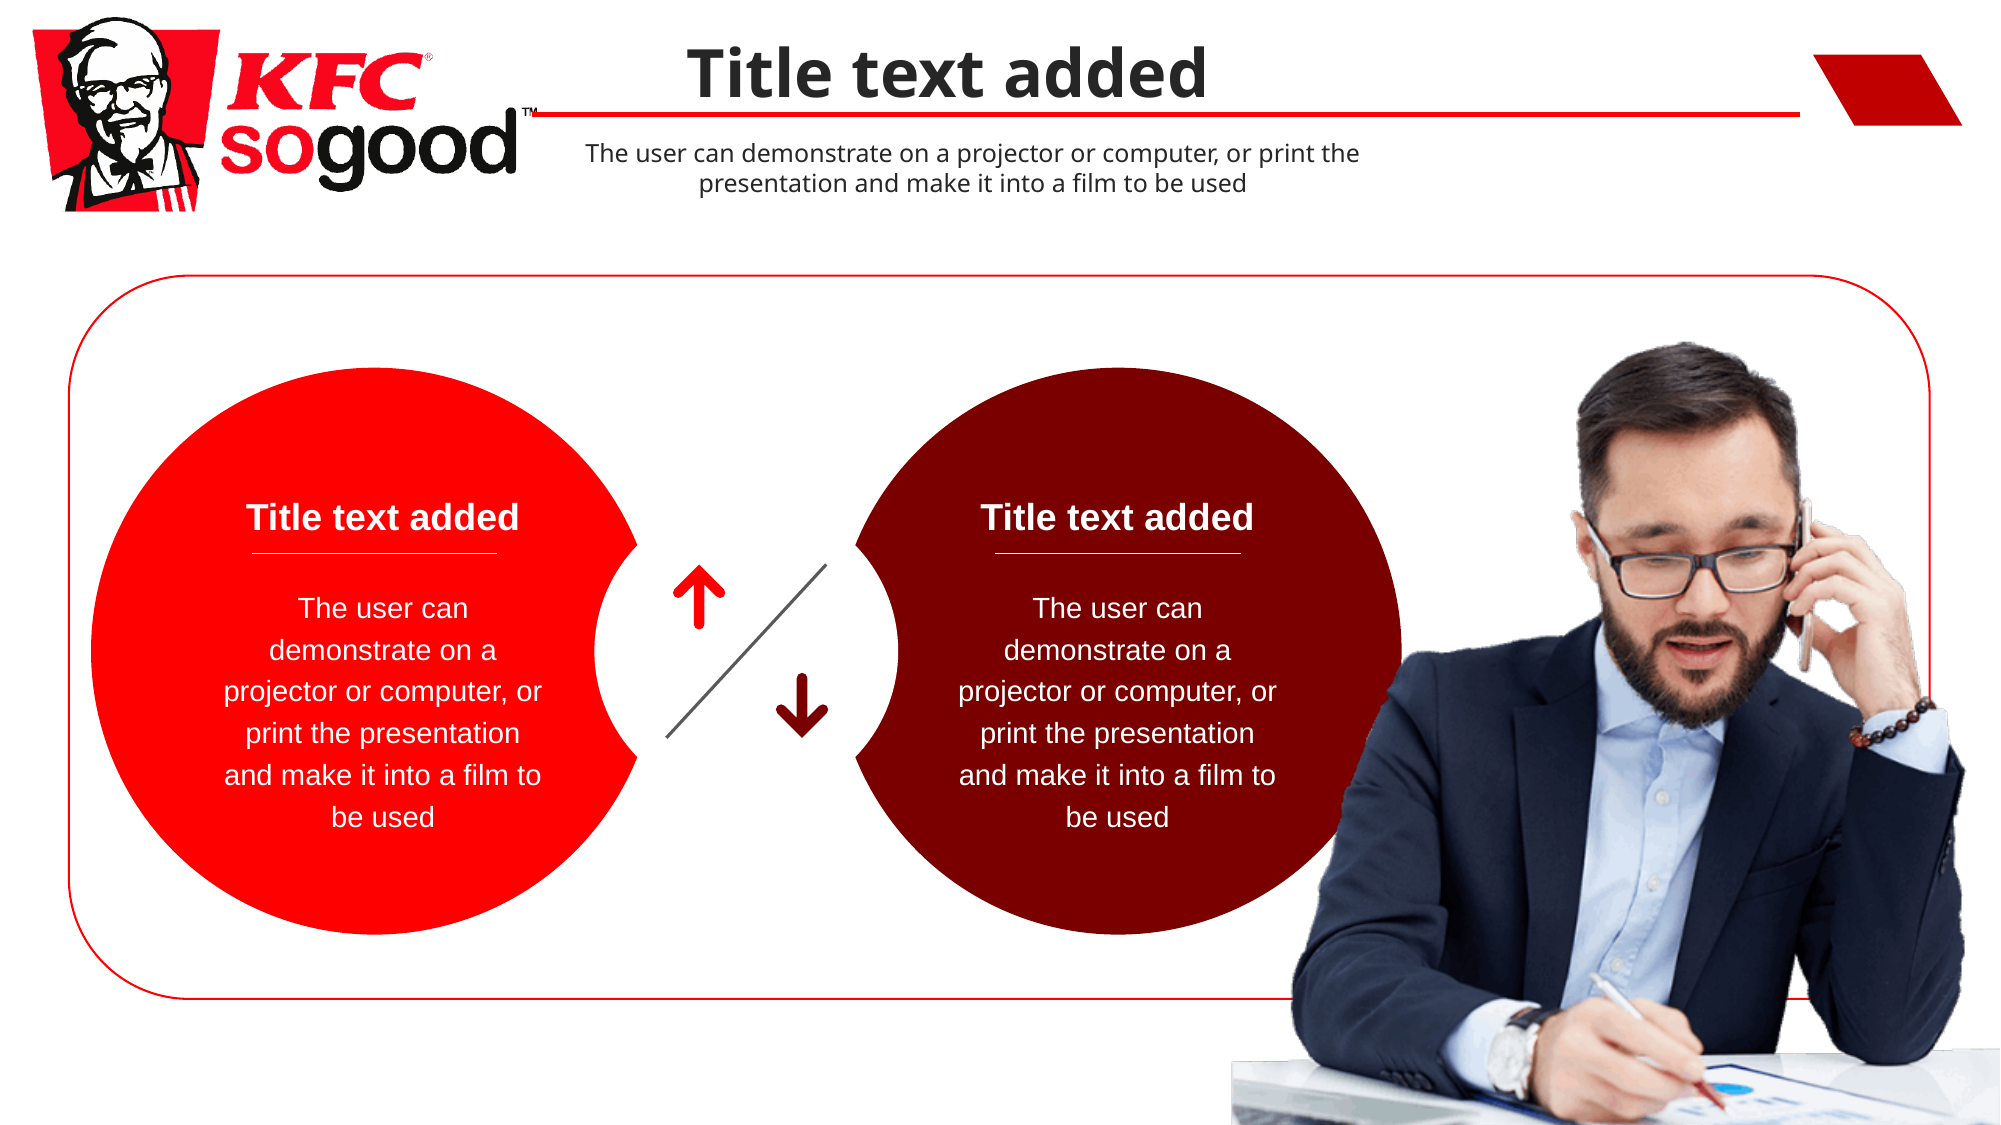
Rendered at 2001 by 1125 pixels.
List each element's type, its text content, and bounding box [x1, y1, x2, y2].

text_box [1811, 53, 1965, 127]
text_box The user can demonstrate on a projector or computer, or print the presentation and make it into a film to be used [556, 129, 1390, 205]
text_box Title text added [671, 23, 1225, 112]
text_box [199, 476, 568, 841]
picture [13, 0, 555, 238]
text_box [67, 274, 1915, 1000]
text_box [594, 499, 899, 804]
picture [1229, 336, 2000, 1125]
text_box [933, 476, 1229, 841]
